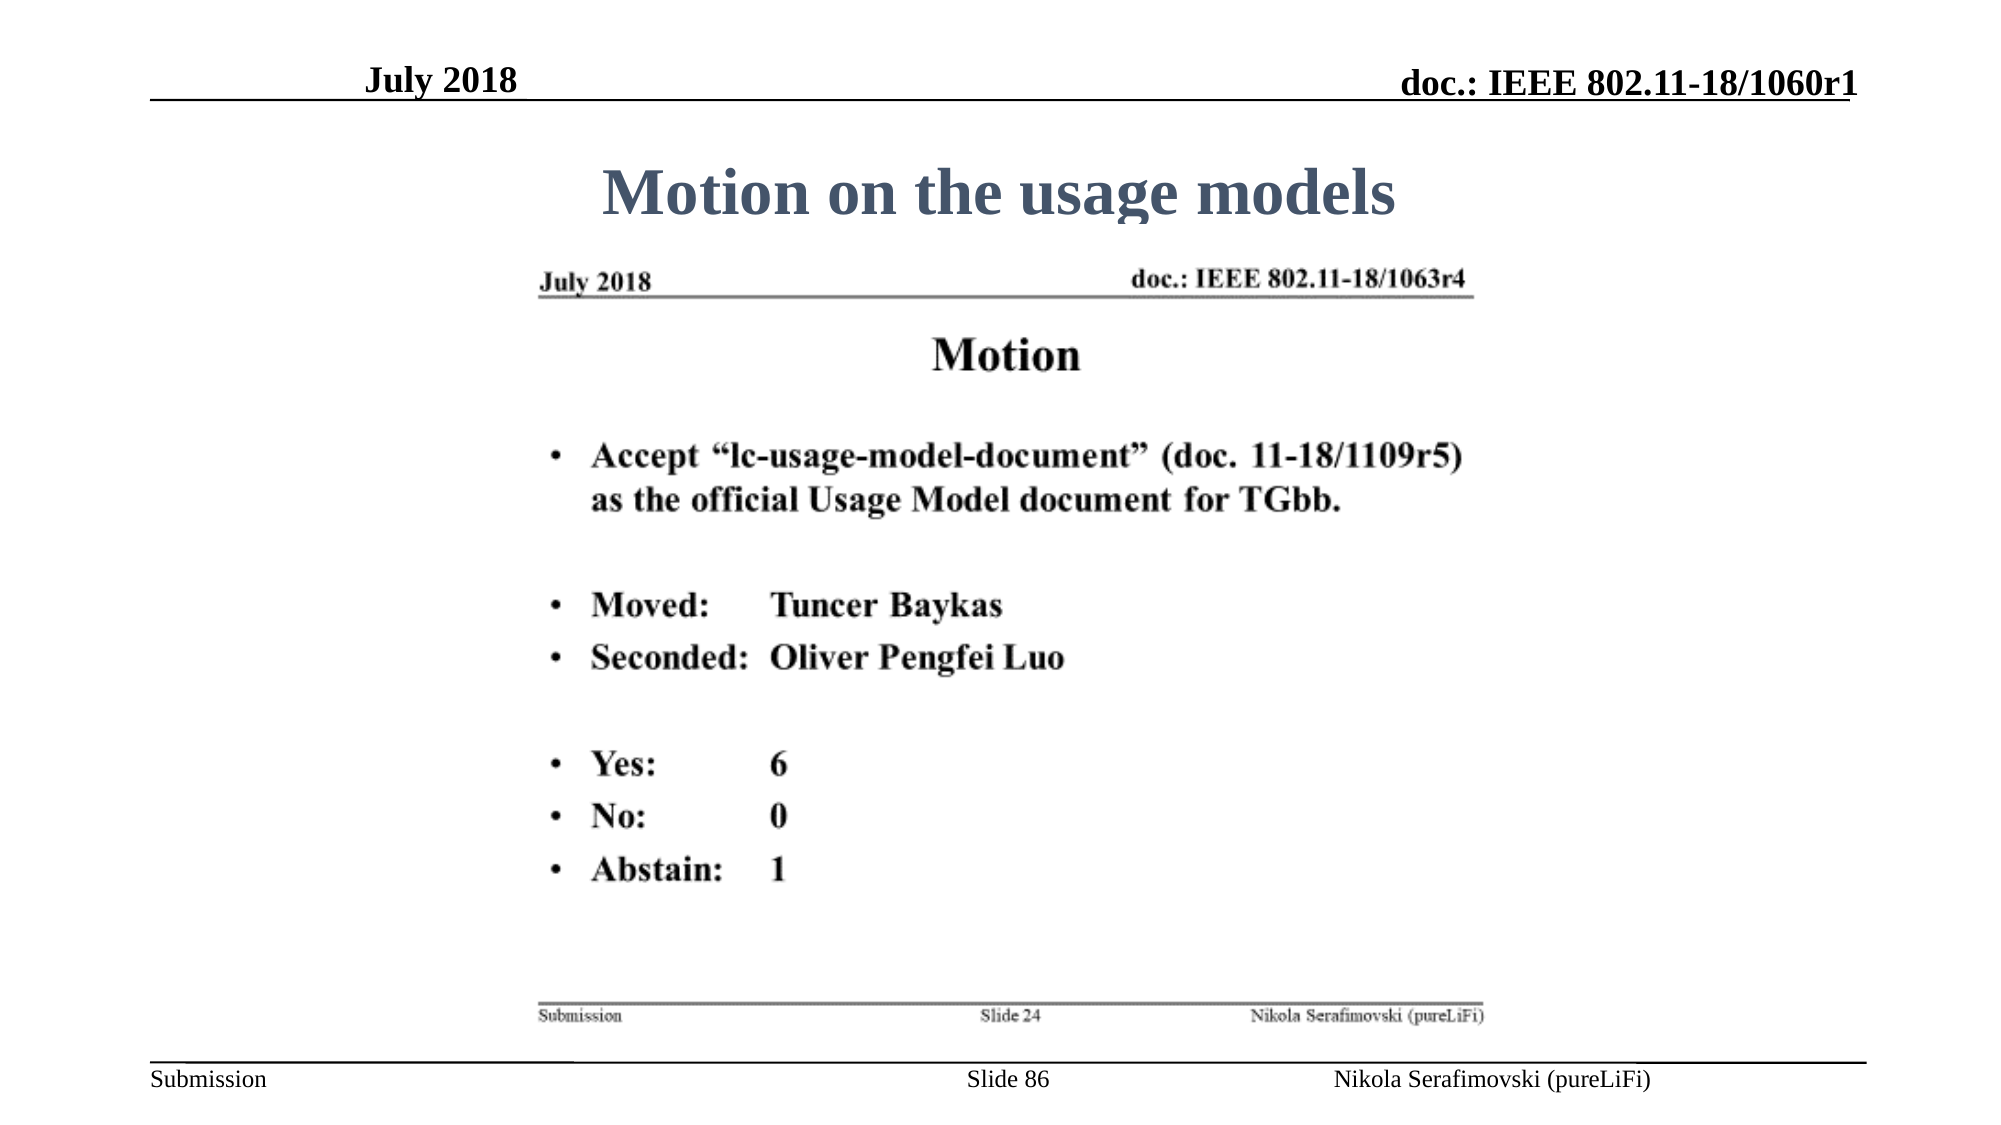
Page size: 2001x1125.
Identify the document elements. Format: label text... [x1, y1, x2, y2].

text_box Motion on the usage models [362, 99, 1638, 275]
slide_number Slide 86 [950, 1061, 1067, 1123]
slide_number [364, 54, 520, 99]
picture [455, 224, 1557, 1051]
footer Nikola Serafimovski (pureLiFi) [1274, 1061, 1652, 1093]
